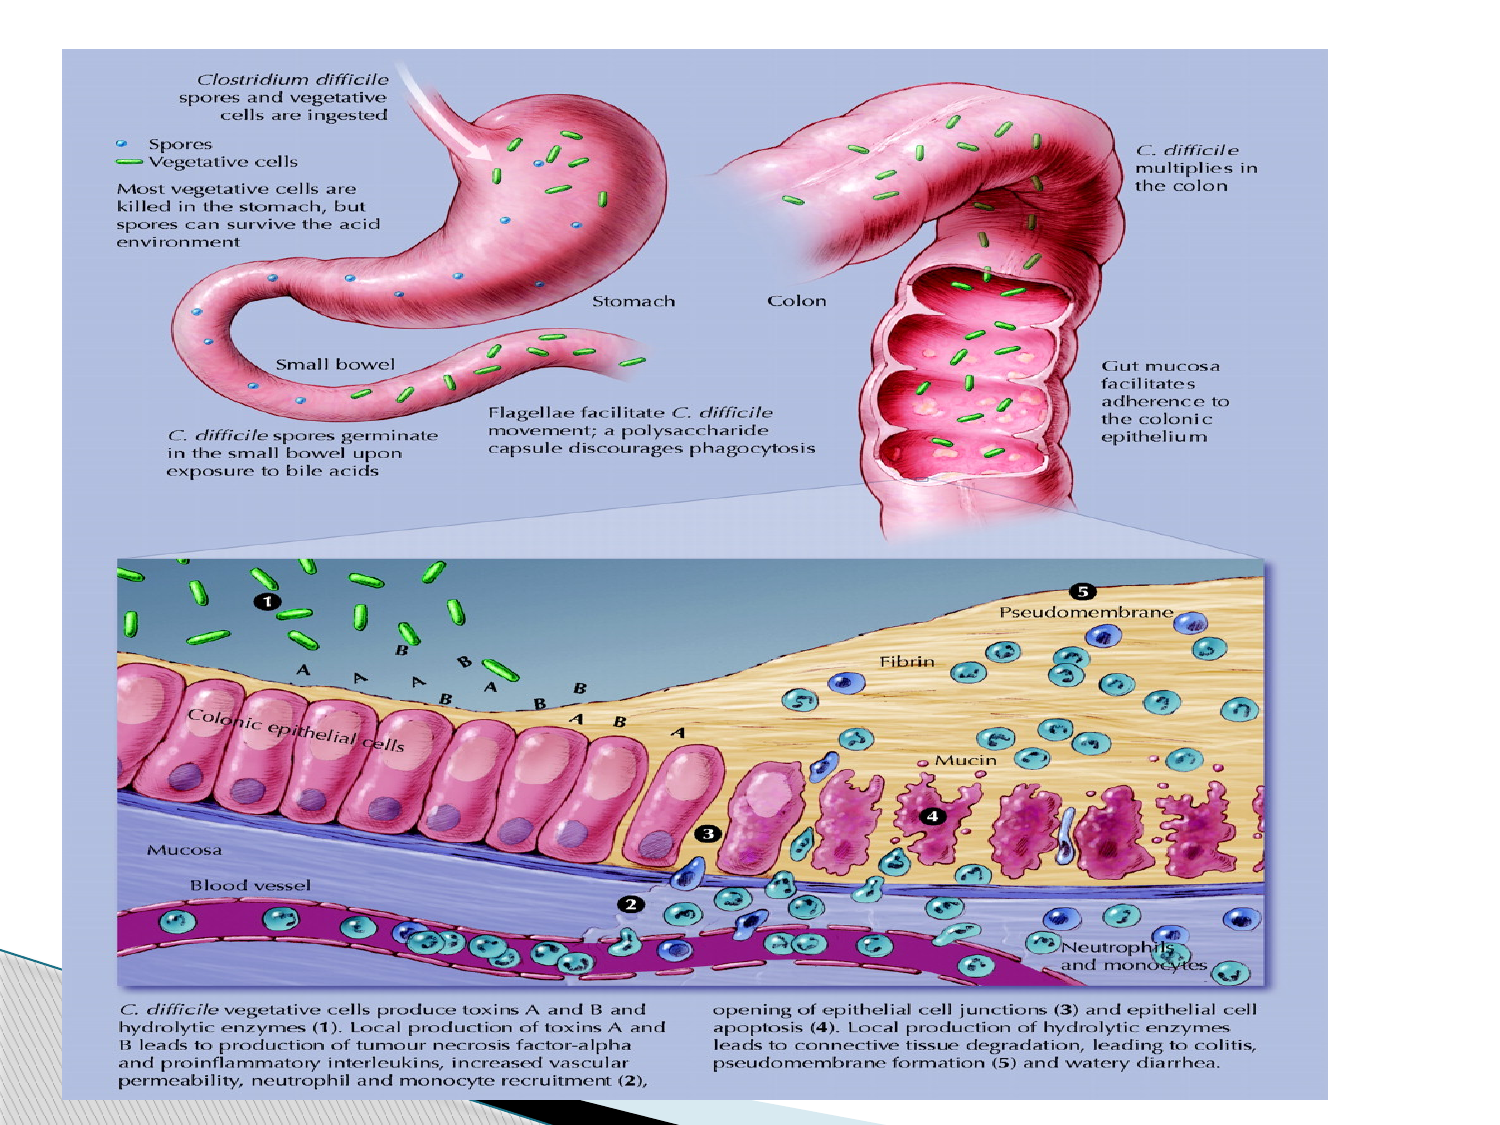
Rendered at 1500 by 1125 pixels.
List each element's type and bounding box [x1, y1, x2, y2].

picture [62, 49, 1328, 1101]
